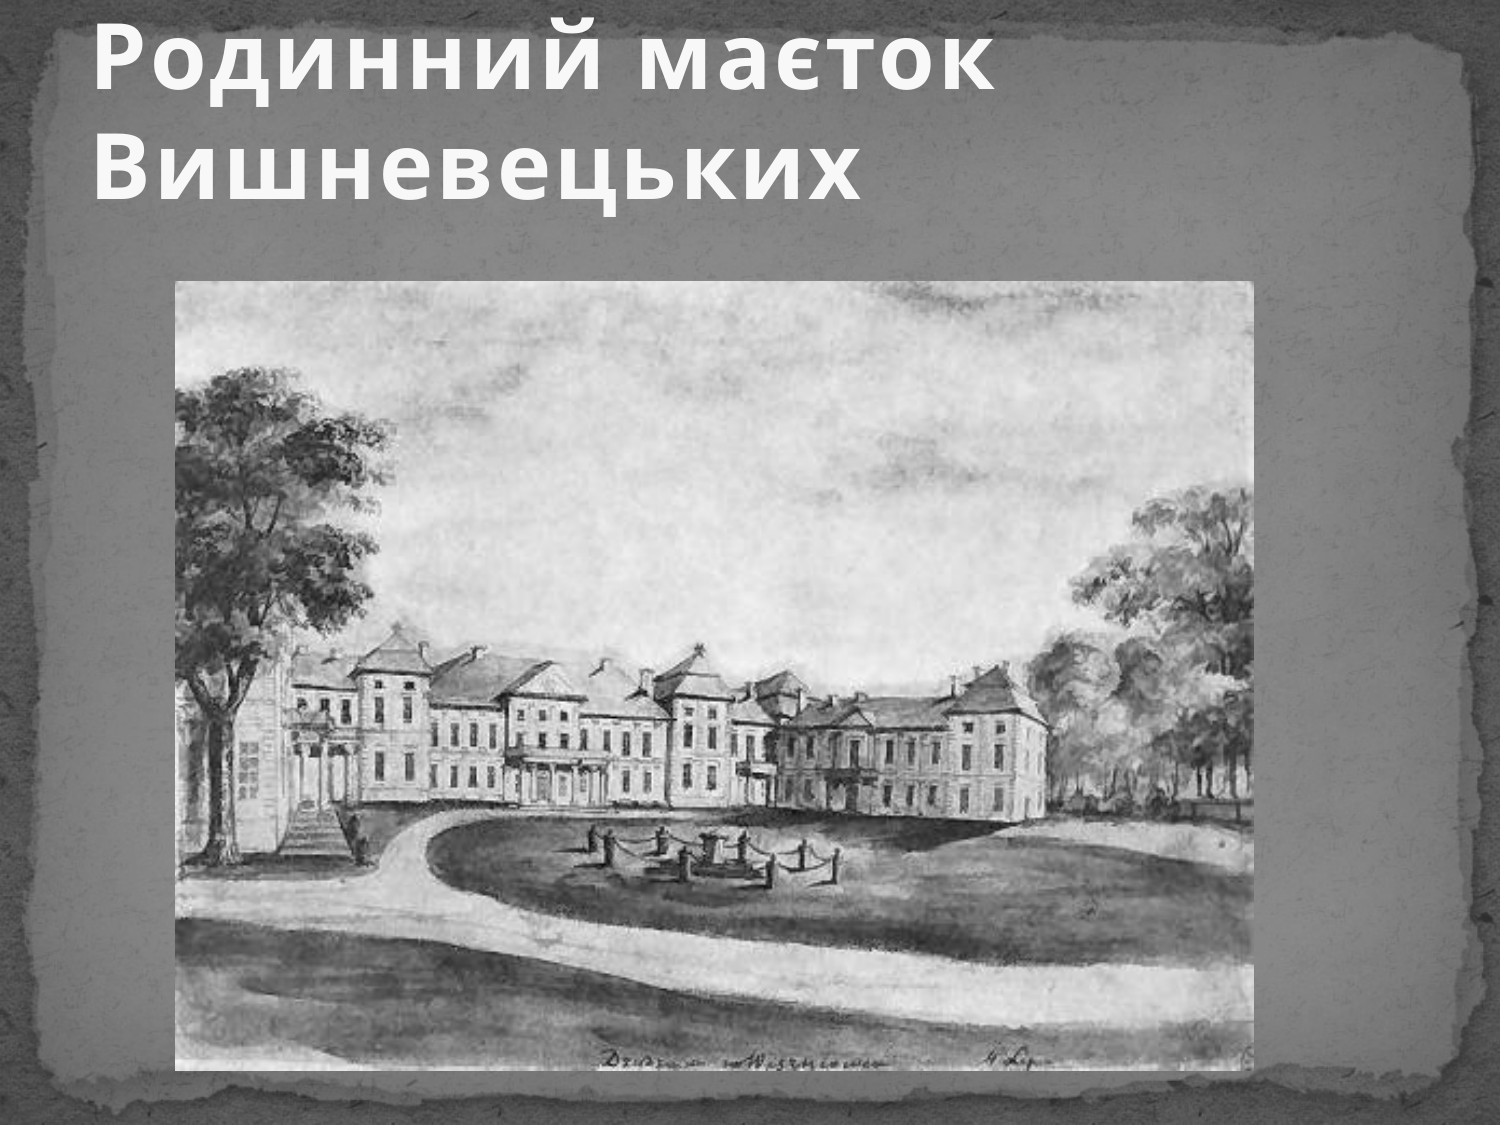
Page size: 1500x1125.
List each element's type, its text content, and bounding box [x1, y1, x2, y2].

title Родинний маєток Вишневецьких [74, 24, 1425, 225]
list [178, 284, 1252, 1069]
